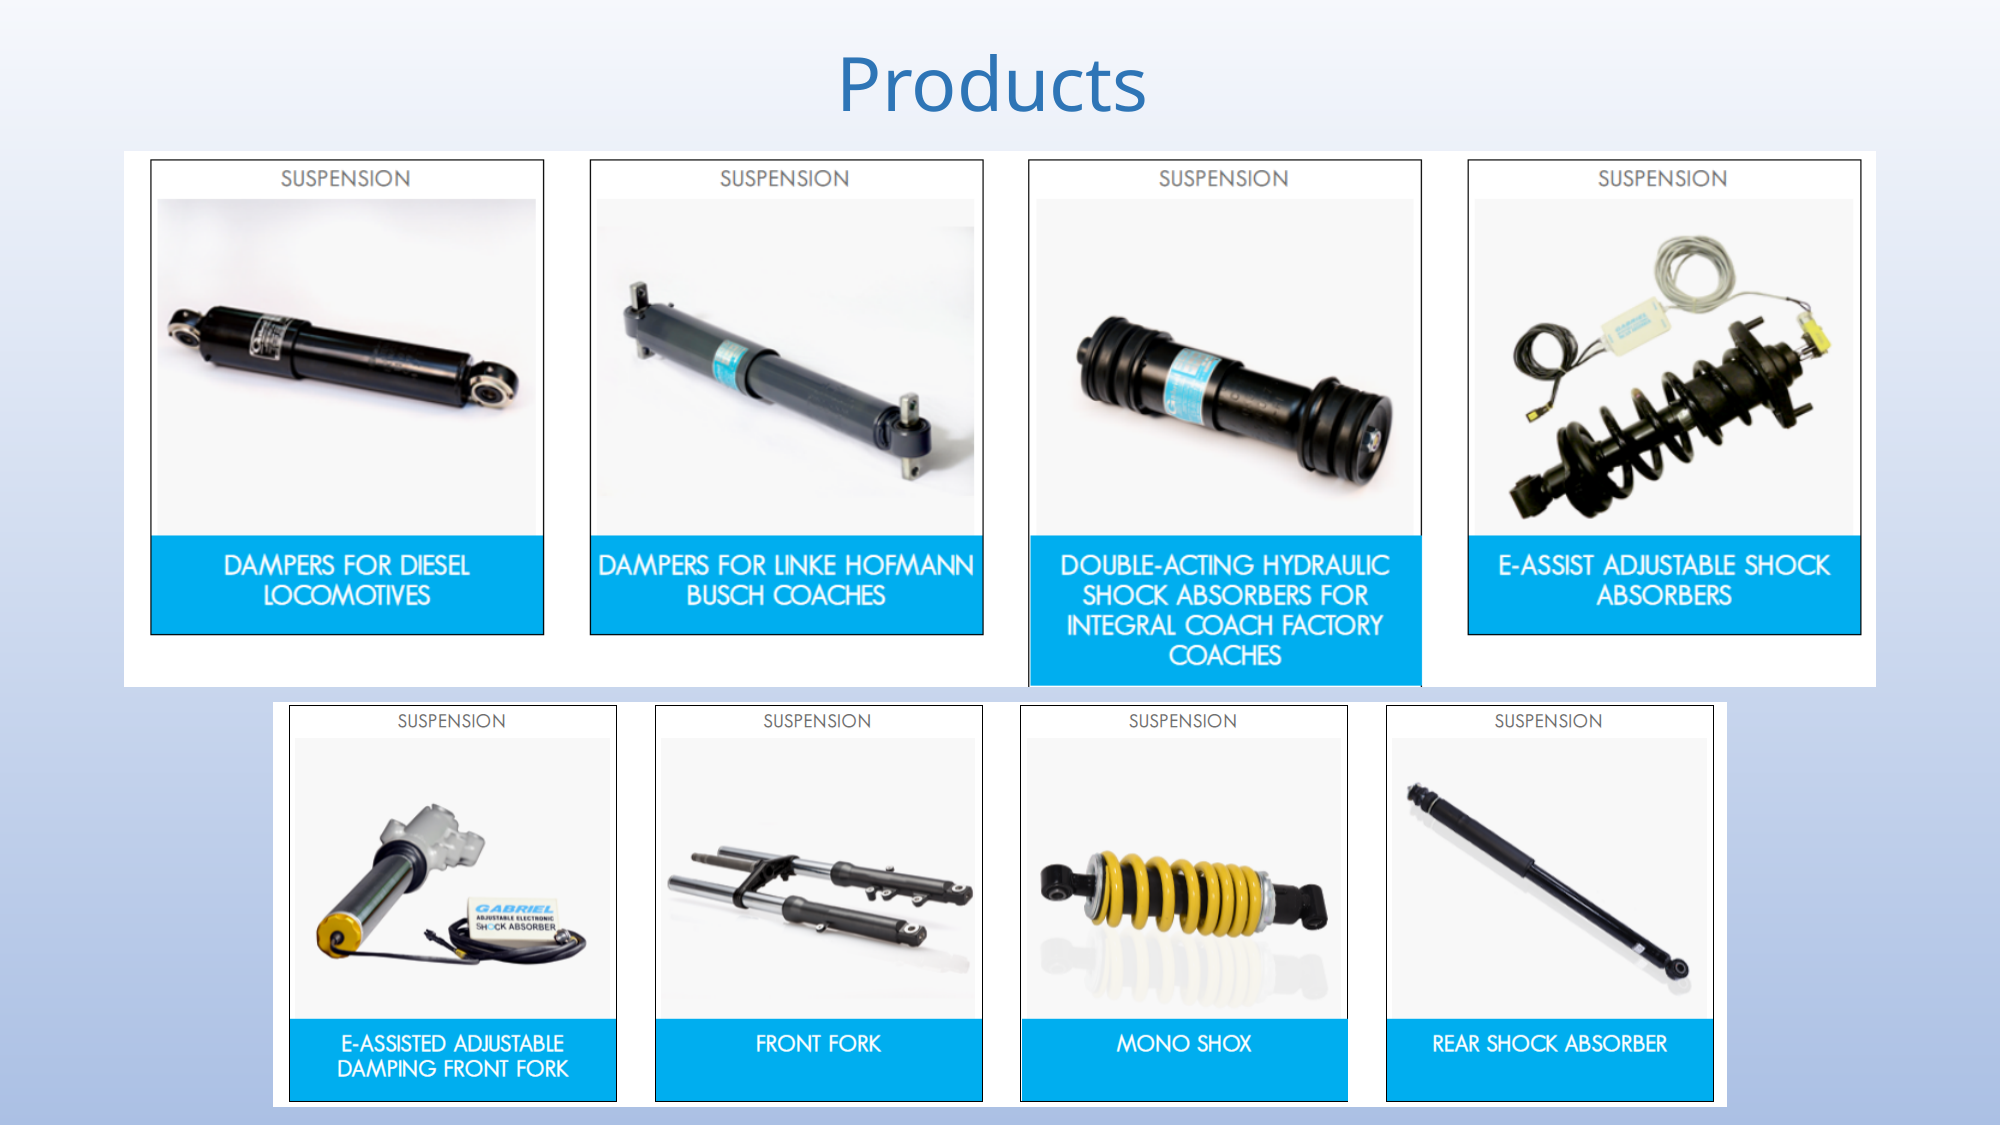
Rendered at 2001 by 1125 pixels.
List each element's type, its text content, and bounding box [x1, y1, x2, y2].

picture [273, 702, 1727, 1107]
text_box Products [13, 29, 1972, 135]
picture [124, 151, 1876, 687]
